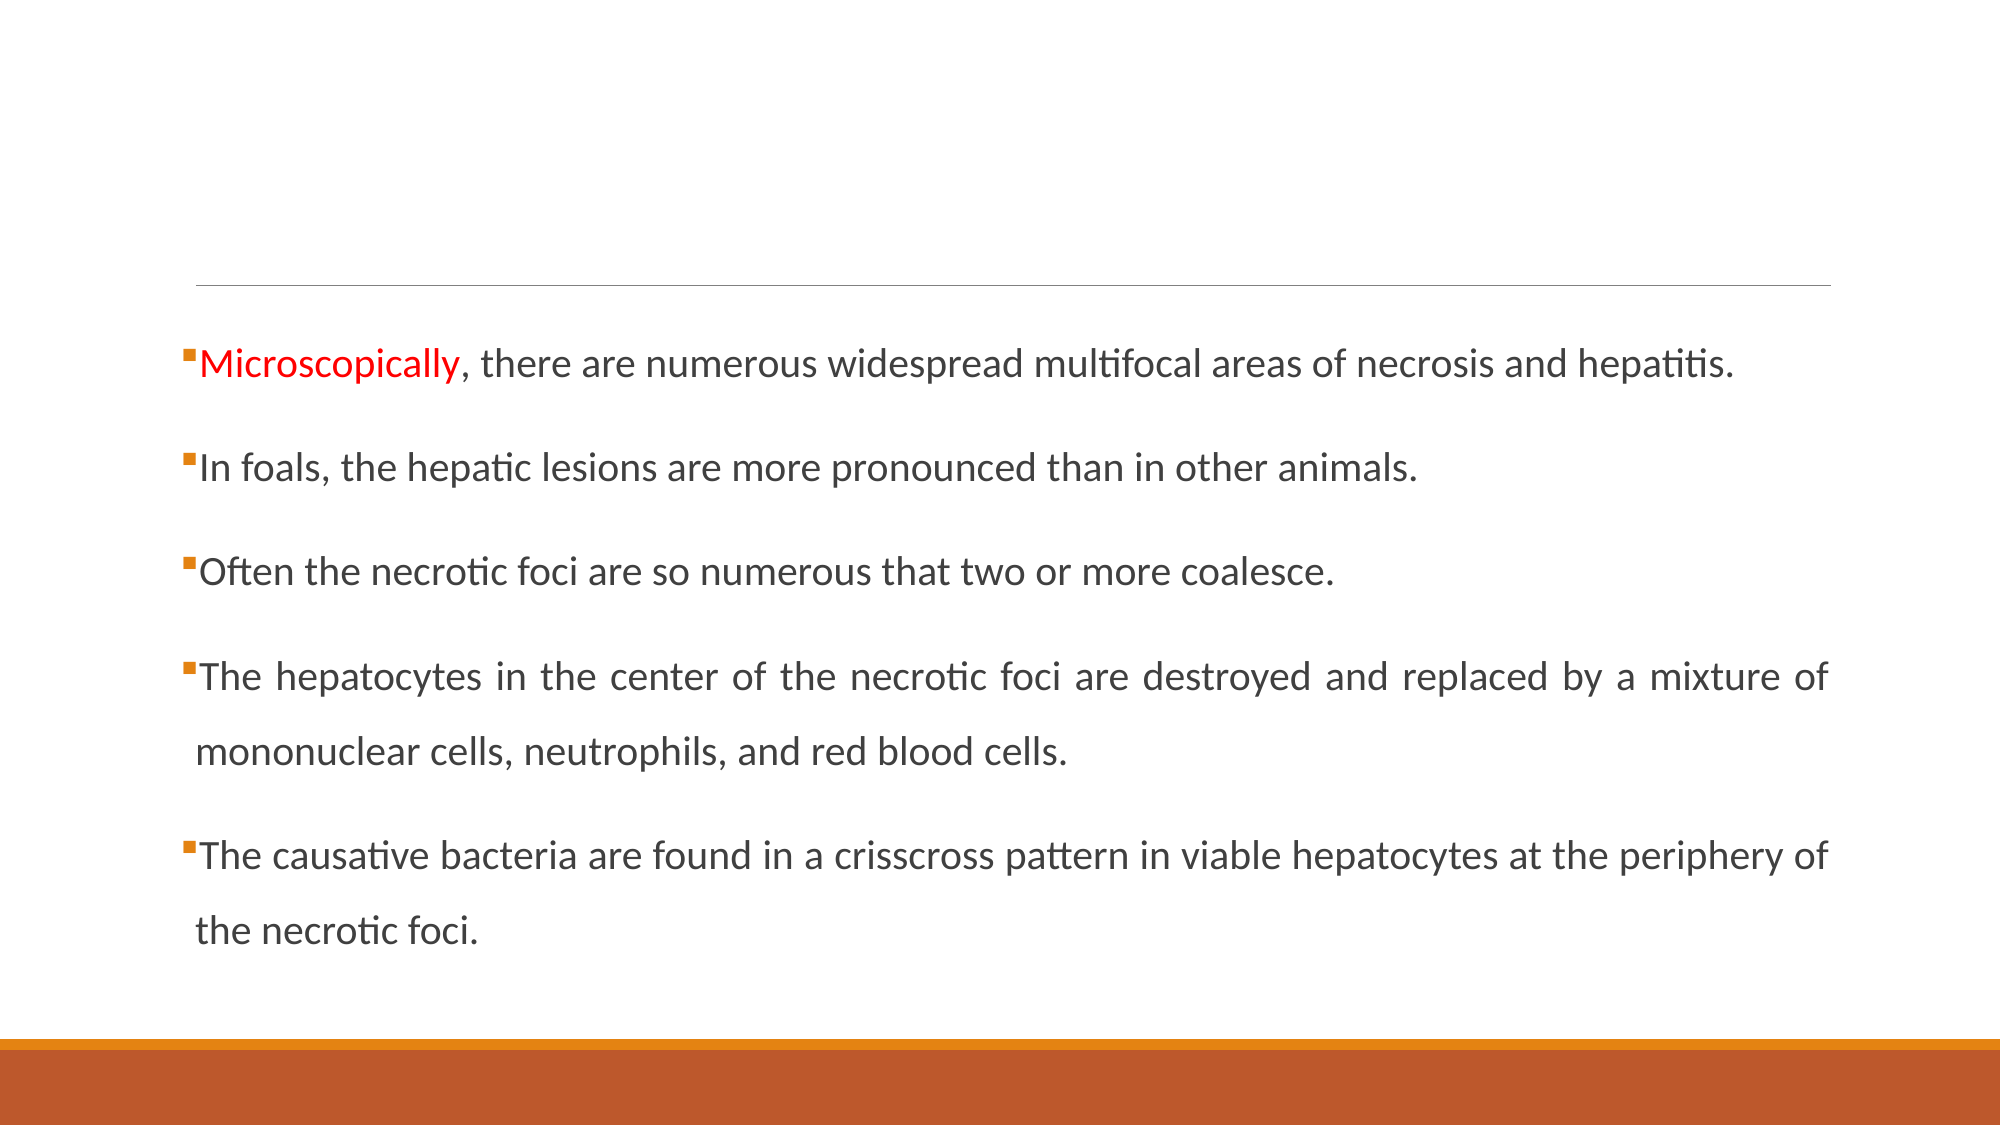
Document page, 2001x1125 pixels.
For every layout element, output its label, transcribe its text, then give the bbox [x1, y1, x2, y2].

list Microscopically, there are numerous widespread multifocal areas of necrosis and hepatitis. In foals, the hepatic lesions are more pronounced than in other animals. Often the necrotic foci are so numerous that two or more coalesce. The hepatocytes in the center of the necrotic foci are destroyed and replaced by a mixture of mononuclear cells, neutrophils, and red blood cells. The causative bacteria are found in a crisscross pattern in viable hepatocytes at the periphery of the necrotic foci. [180, 302, 1830, 963]
